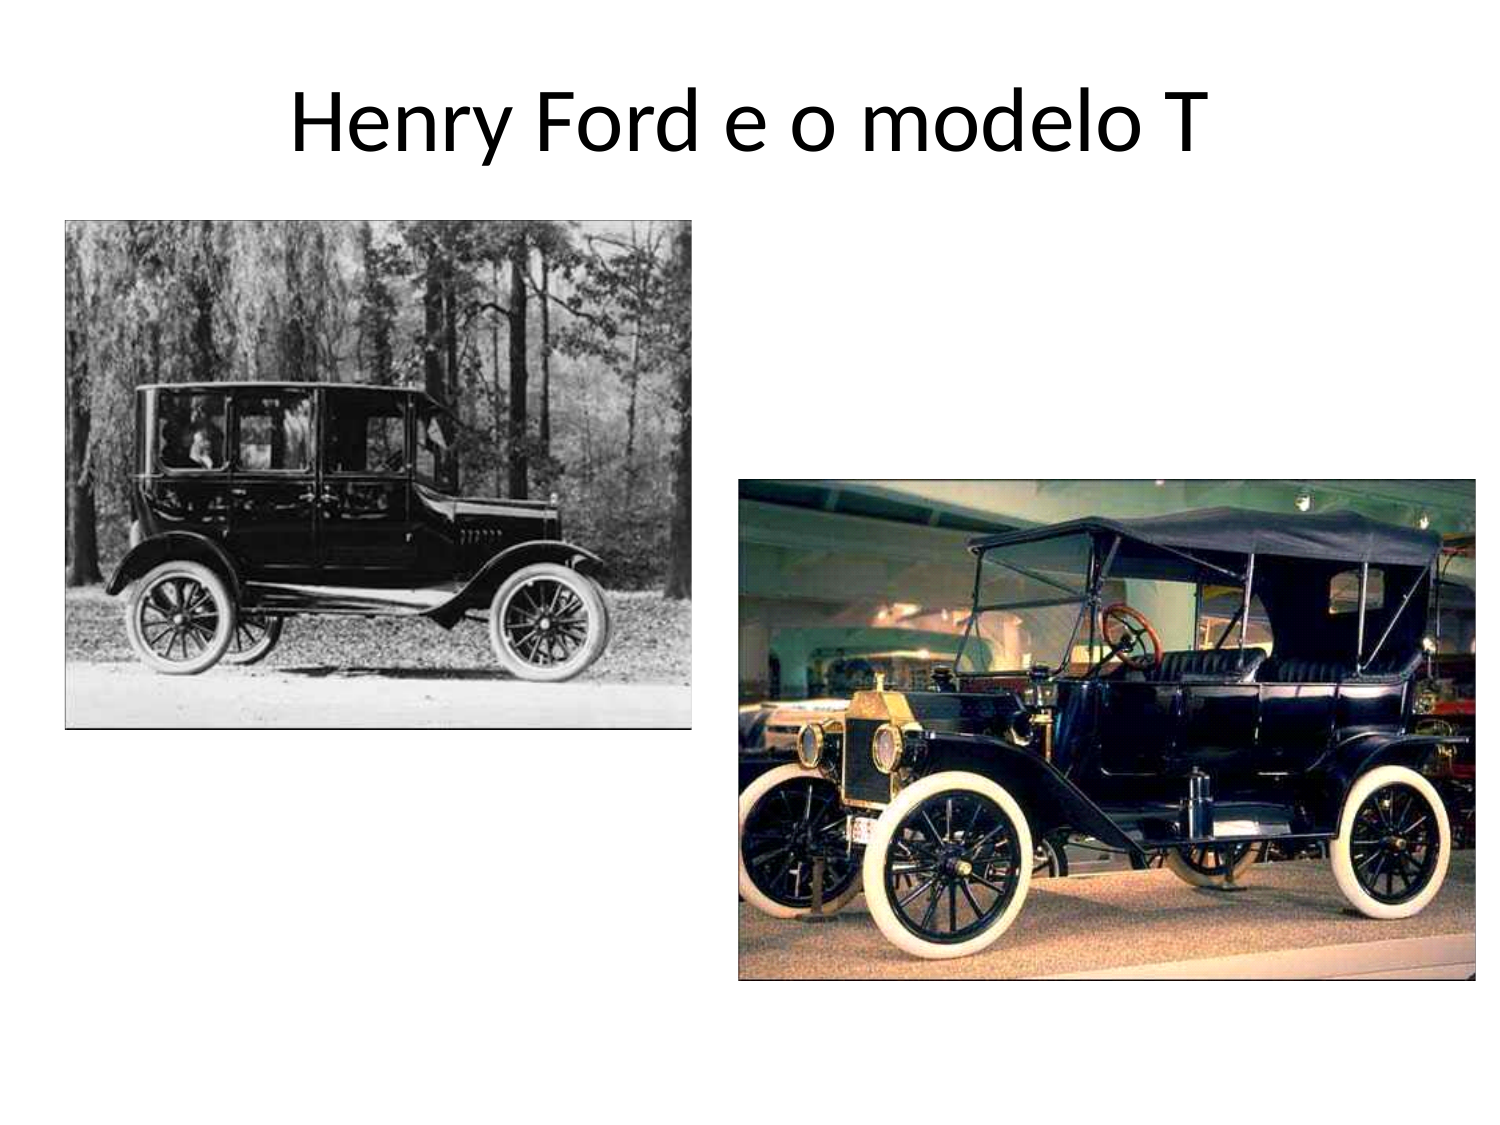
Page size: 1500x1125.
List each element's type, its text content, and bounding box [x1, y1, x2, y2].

title Henry Ford e o modelo T [75, 45, 1425, 185]
picture [737, 479, 1476, 981]
picture [64, 219, 692, 730]
